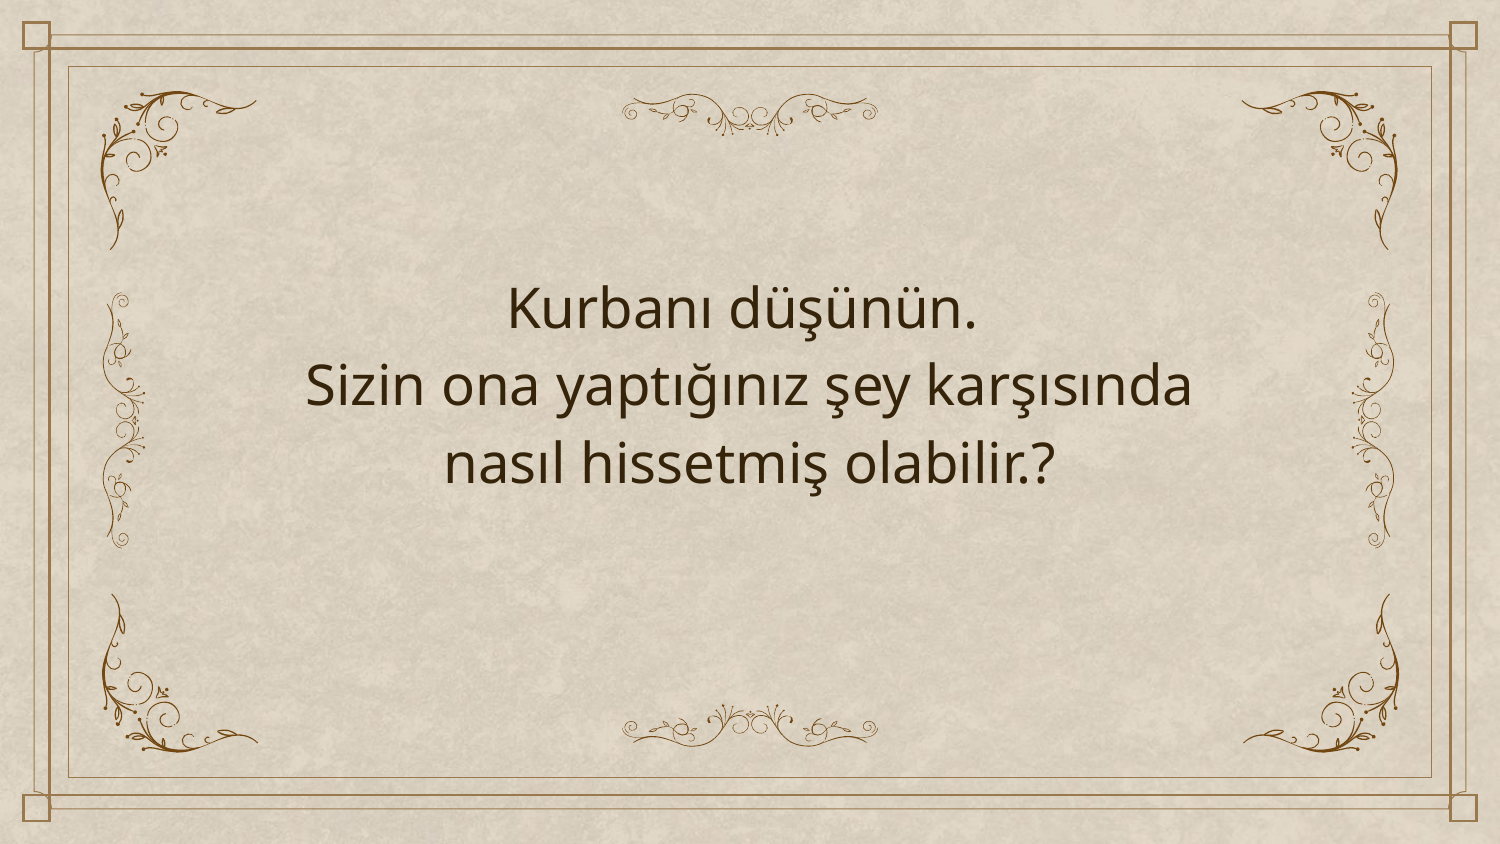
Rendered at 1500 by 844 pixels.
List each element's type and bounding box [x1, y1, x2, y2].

picture [0, 0, 1500, 844]
text_box [92, 84, 1408, 759]
